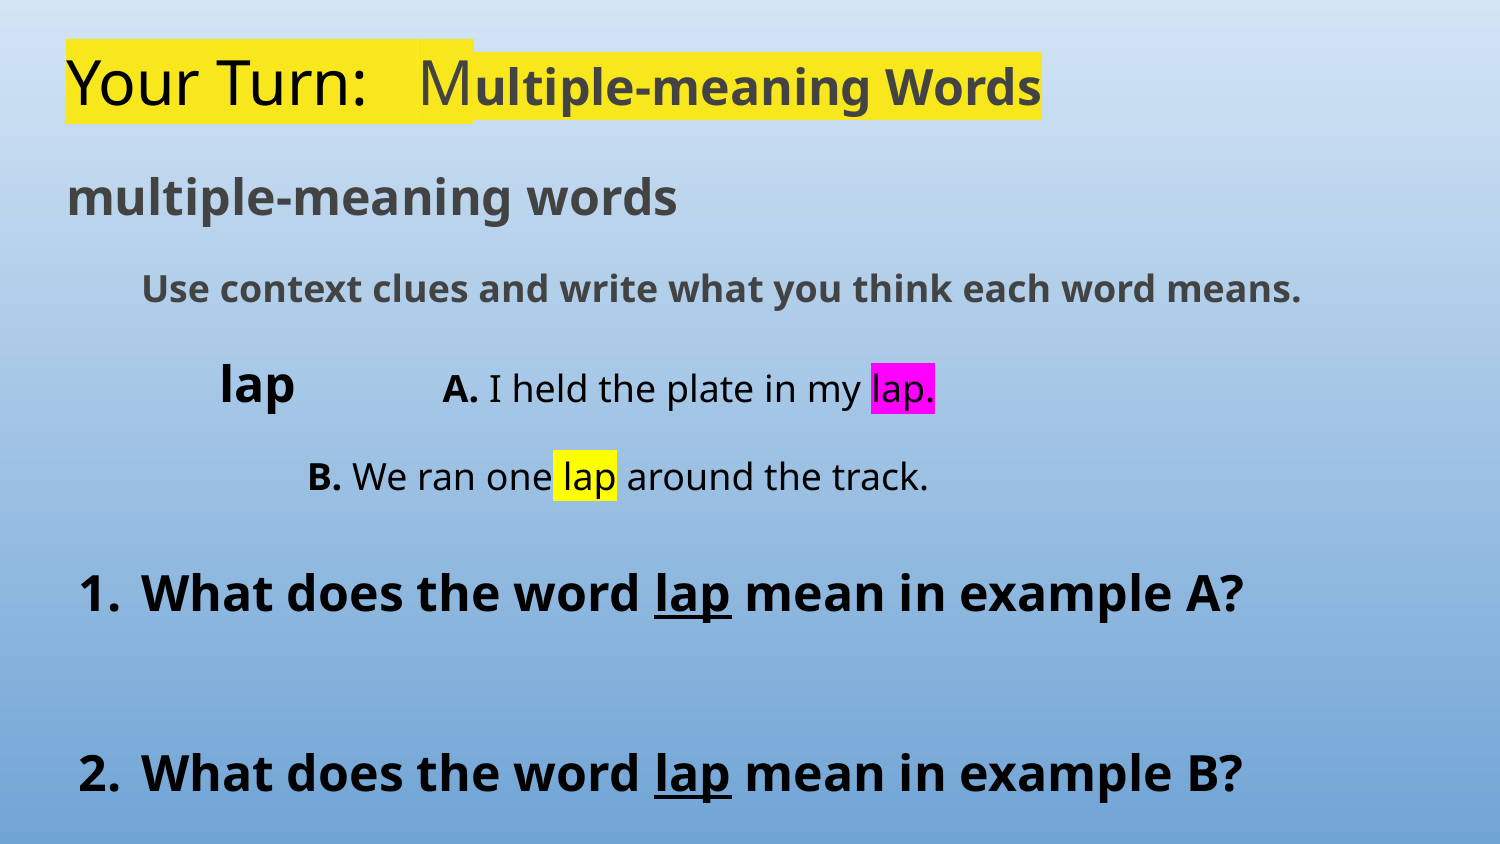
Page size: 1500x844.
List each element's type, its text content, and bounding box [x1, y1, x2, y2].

title Your Turn: Multiple-meaning Words [51, 27, 1449, 129]
list multiple-meaning words Use context clues and write what you think each word means. lap A. I held the plate in my lap. B. We ran one lap around the track. What does the word lap mean in example A? What does the word lap mean in example B? [51, 141, 1449, 829]
